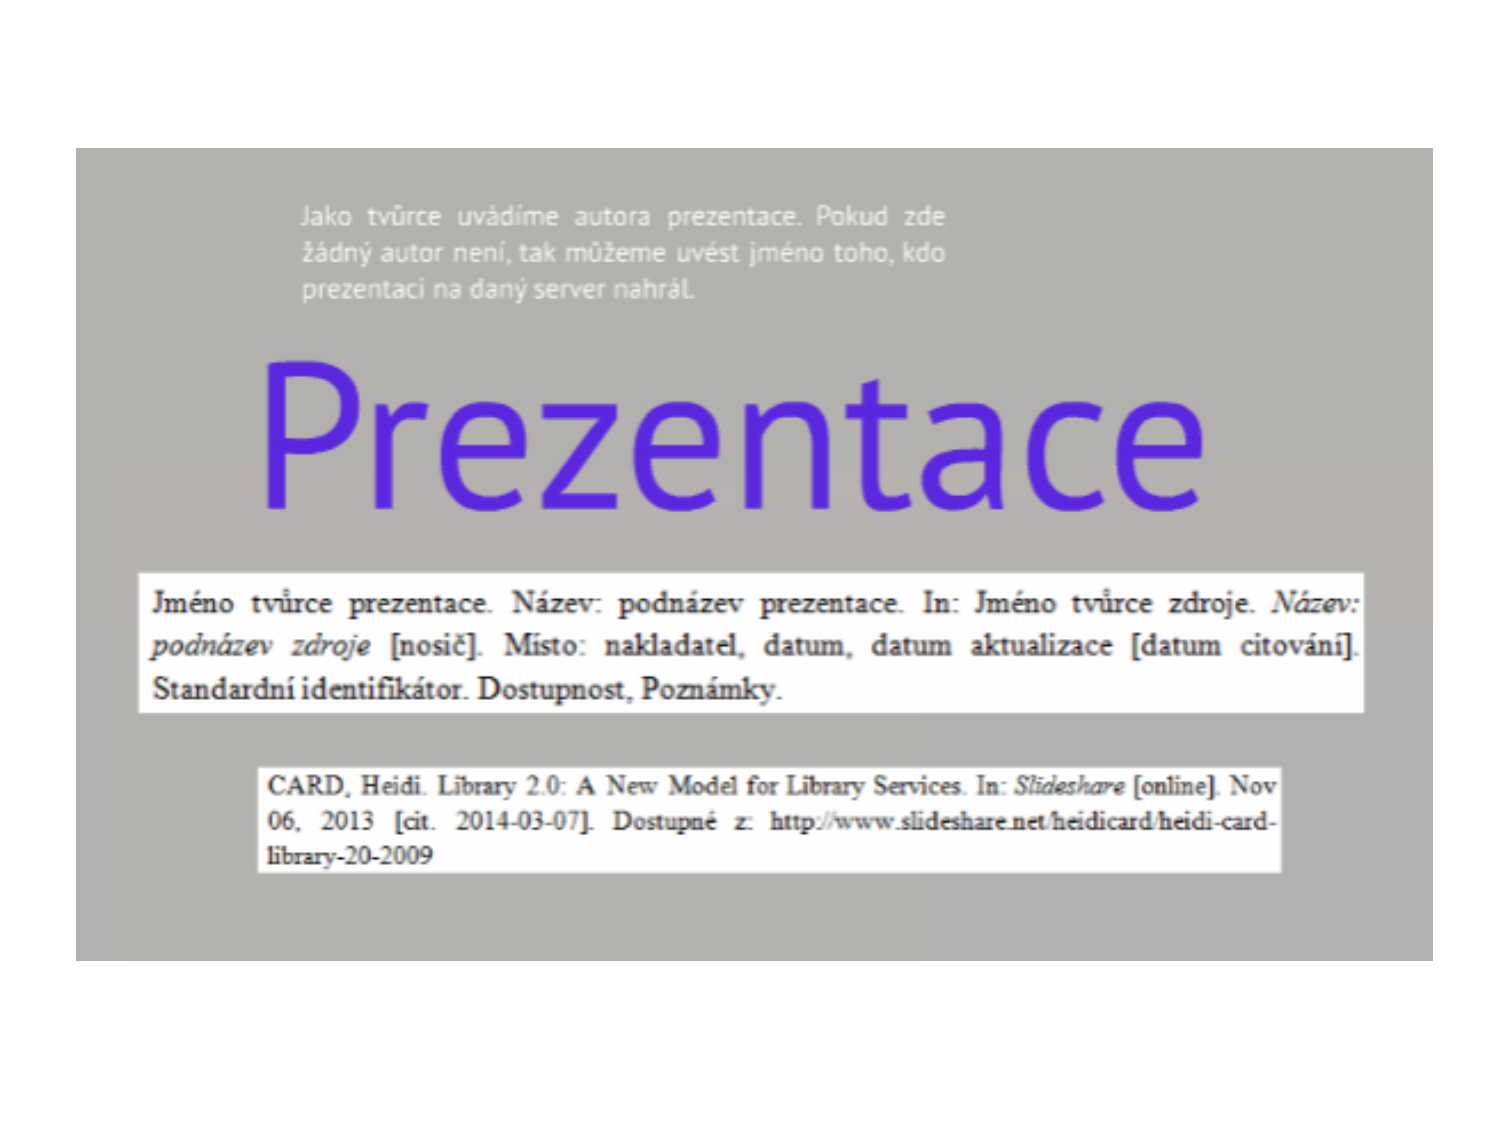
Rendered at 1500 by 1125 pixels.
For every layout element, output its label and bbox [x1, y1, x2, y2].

picture [76, 148, 1434, 962]
